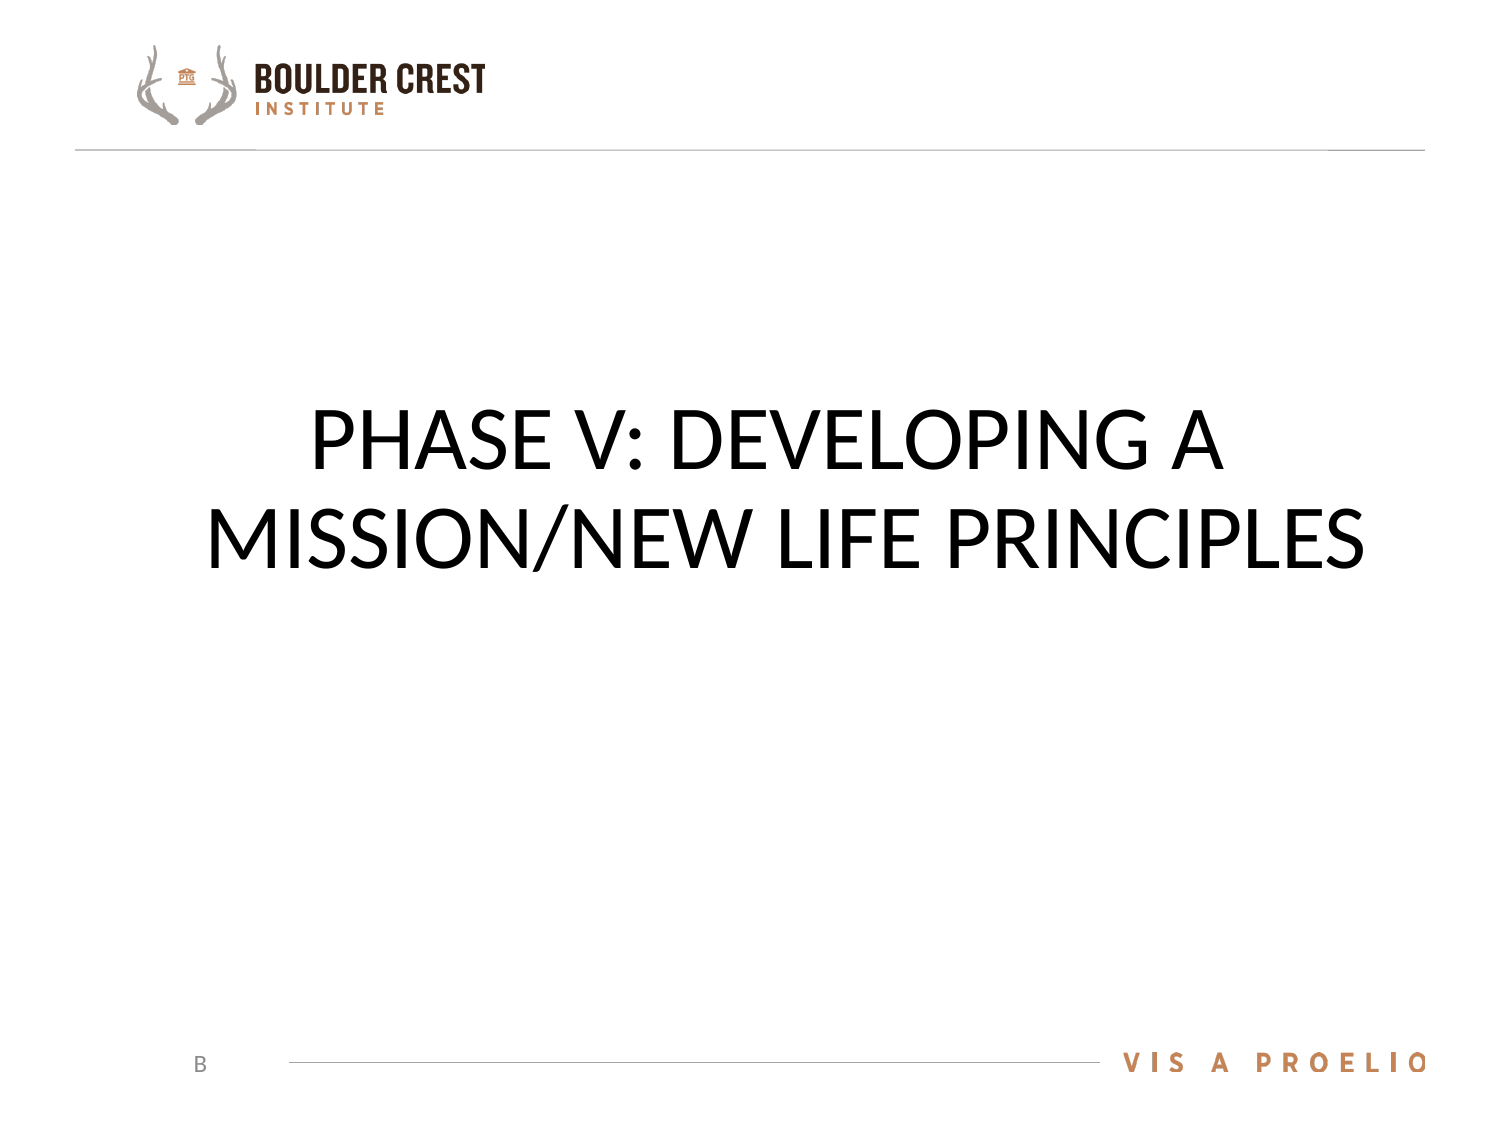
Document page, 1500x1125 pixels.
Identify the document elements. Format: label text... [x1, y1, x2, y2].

list PHASE V: DEVELOPING A MISSION/NEW LIFE PRINCIPLES [93, 382, 1444, 1125]
slide_number B [156, 1032, 245, 1092]
